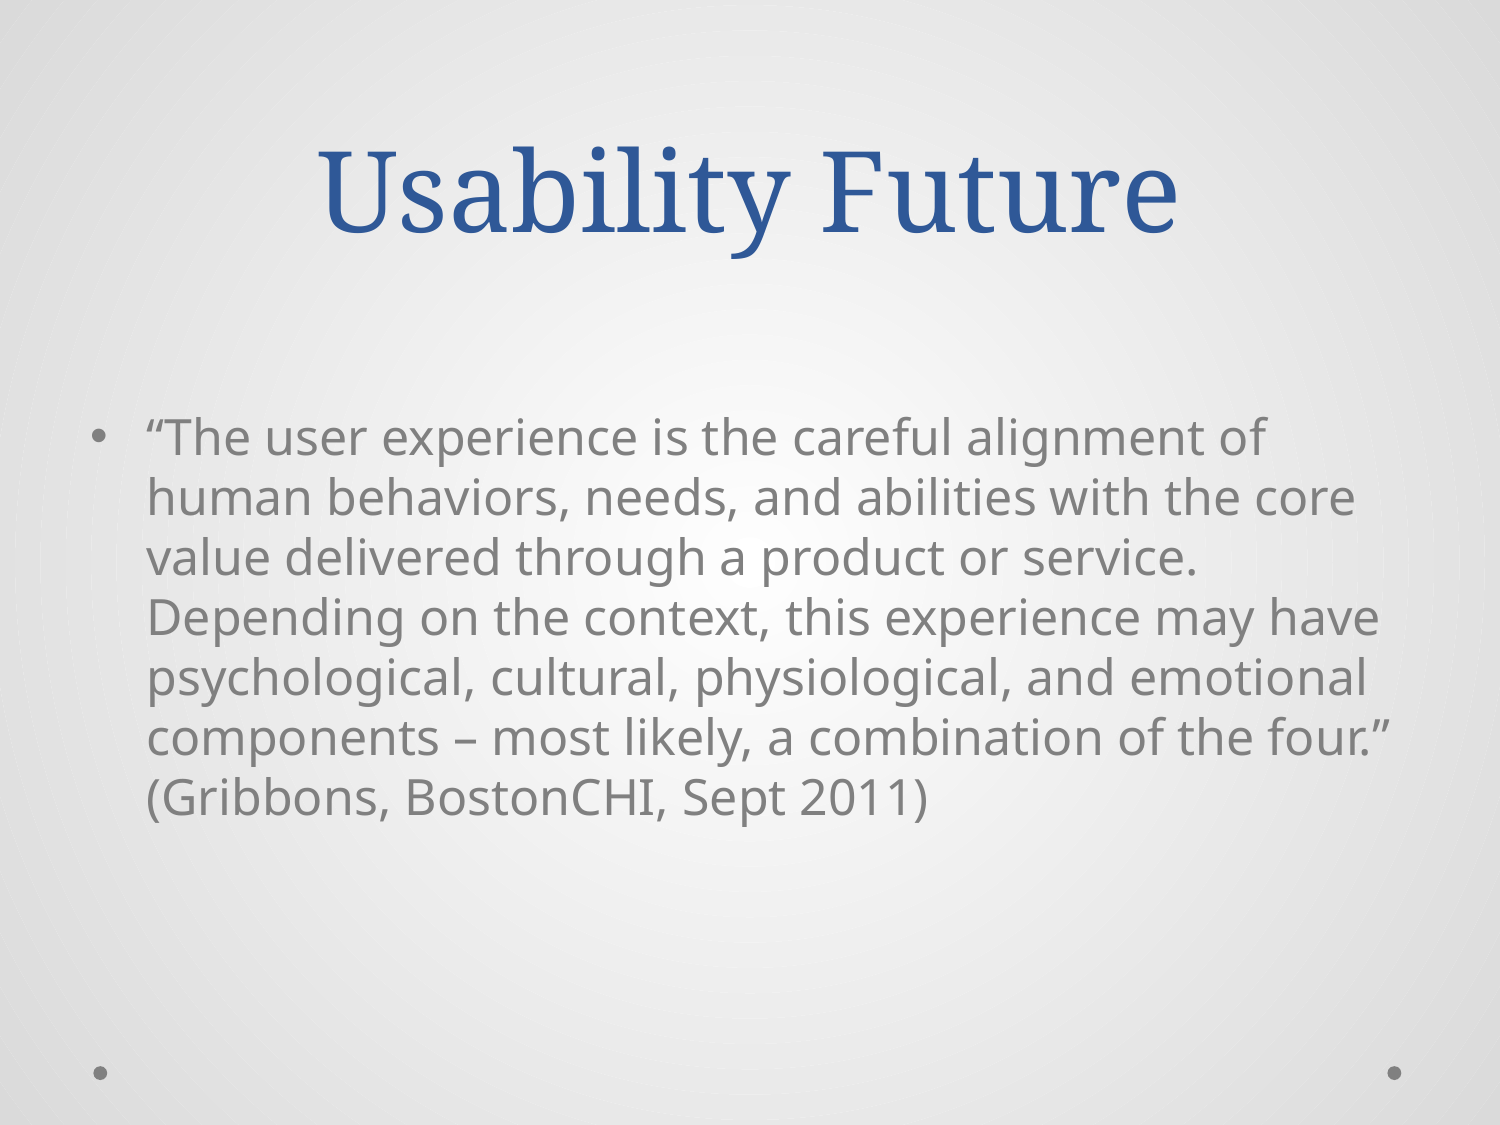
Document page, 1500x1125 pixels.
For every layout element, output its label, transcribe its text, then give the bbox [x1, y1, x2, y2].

list “The user experience is the careful alignment of human behaviors, needs, and abilities with the core value delivered through a product or service. Depending on the context, this experience may have psychological, cultural, physiological, and emotional components – most likely, a combination of the four.” (Gribbons, BostonCHI, Sept 2011) [75, 327, 1425, 1076]
title Usability Future [75, 0, 1425, 263]
